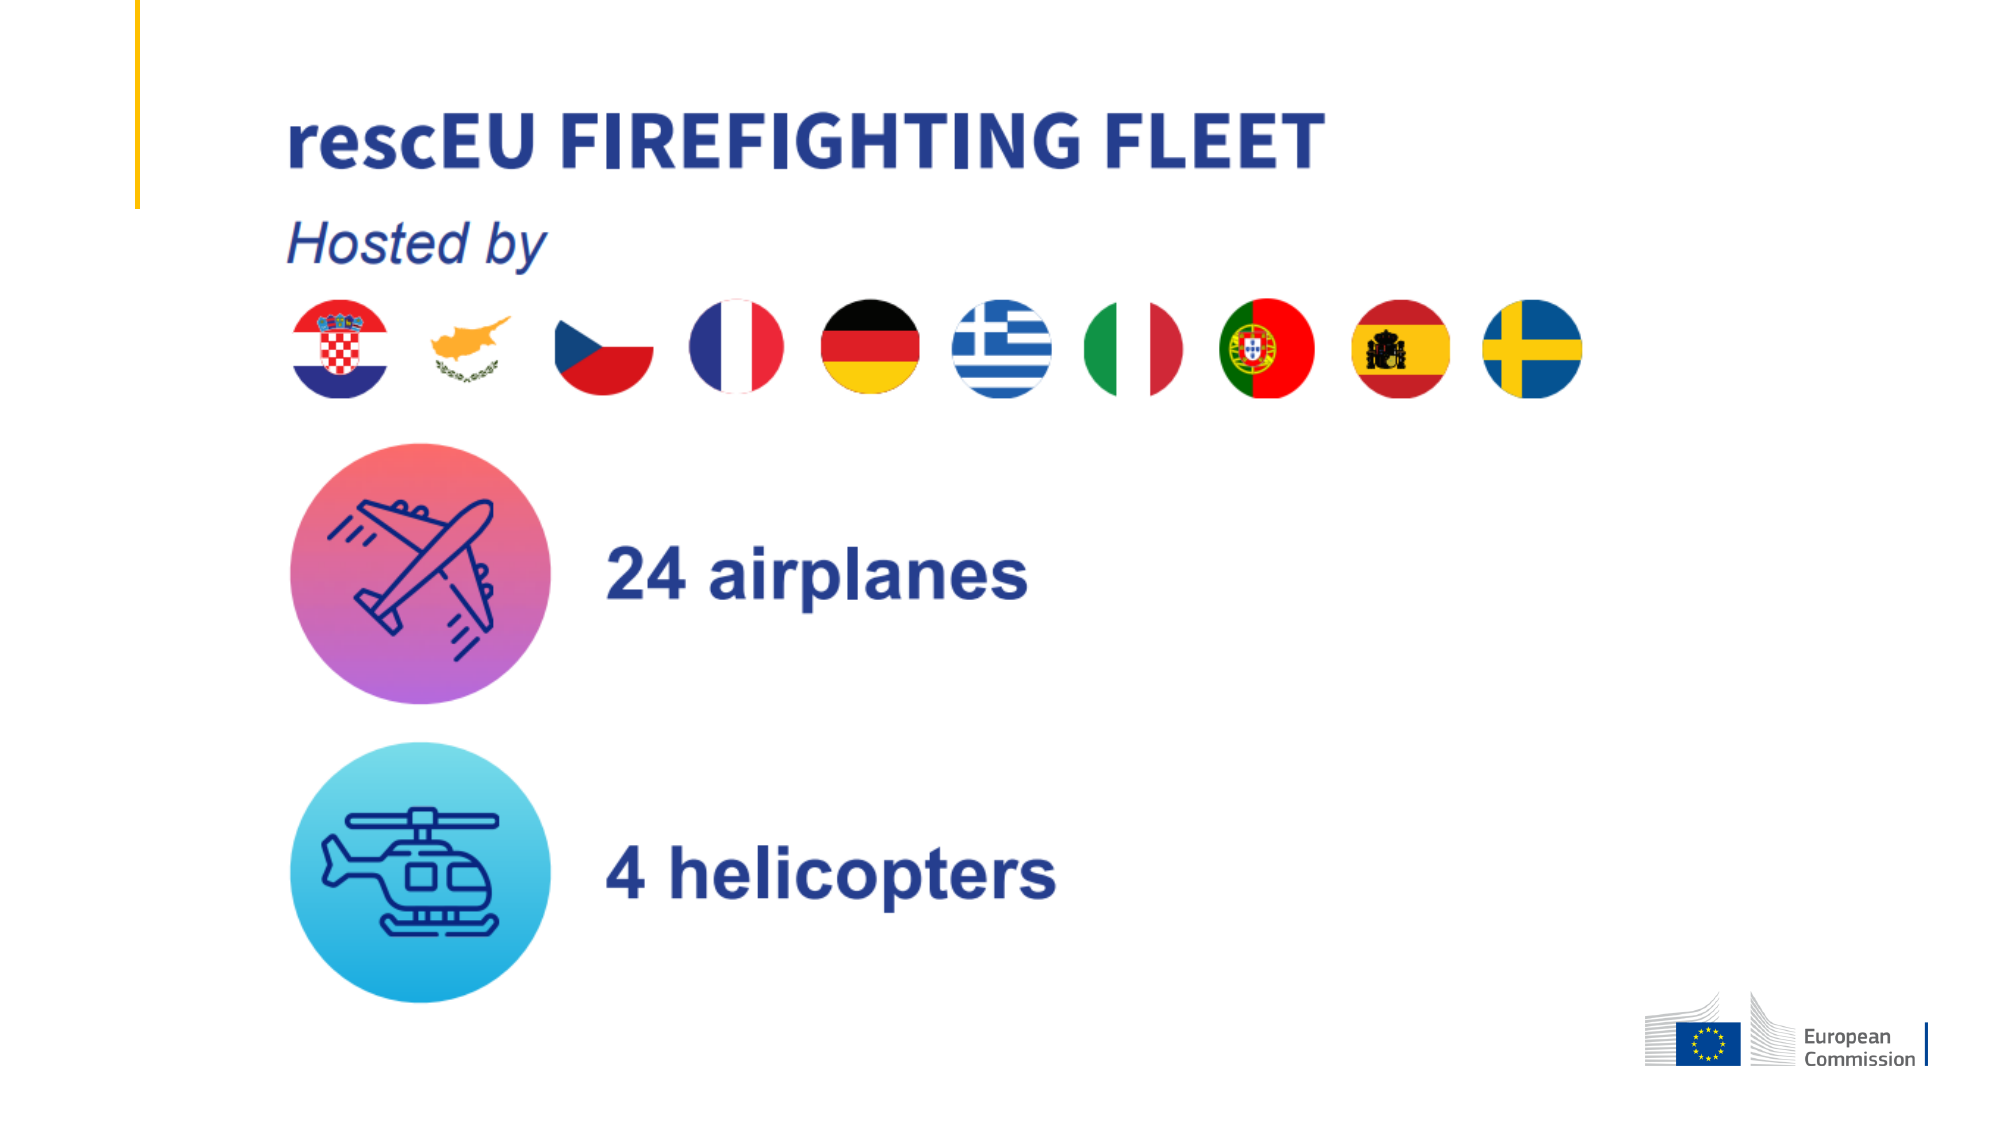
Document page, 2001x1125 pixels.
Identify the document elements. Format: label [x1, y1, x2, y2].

picture [1645, 991, 1928, 1066]
picture [276, 81, 1606, 1044]
